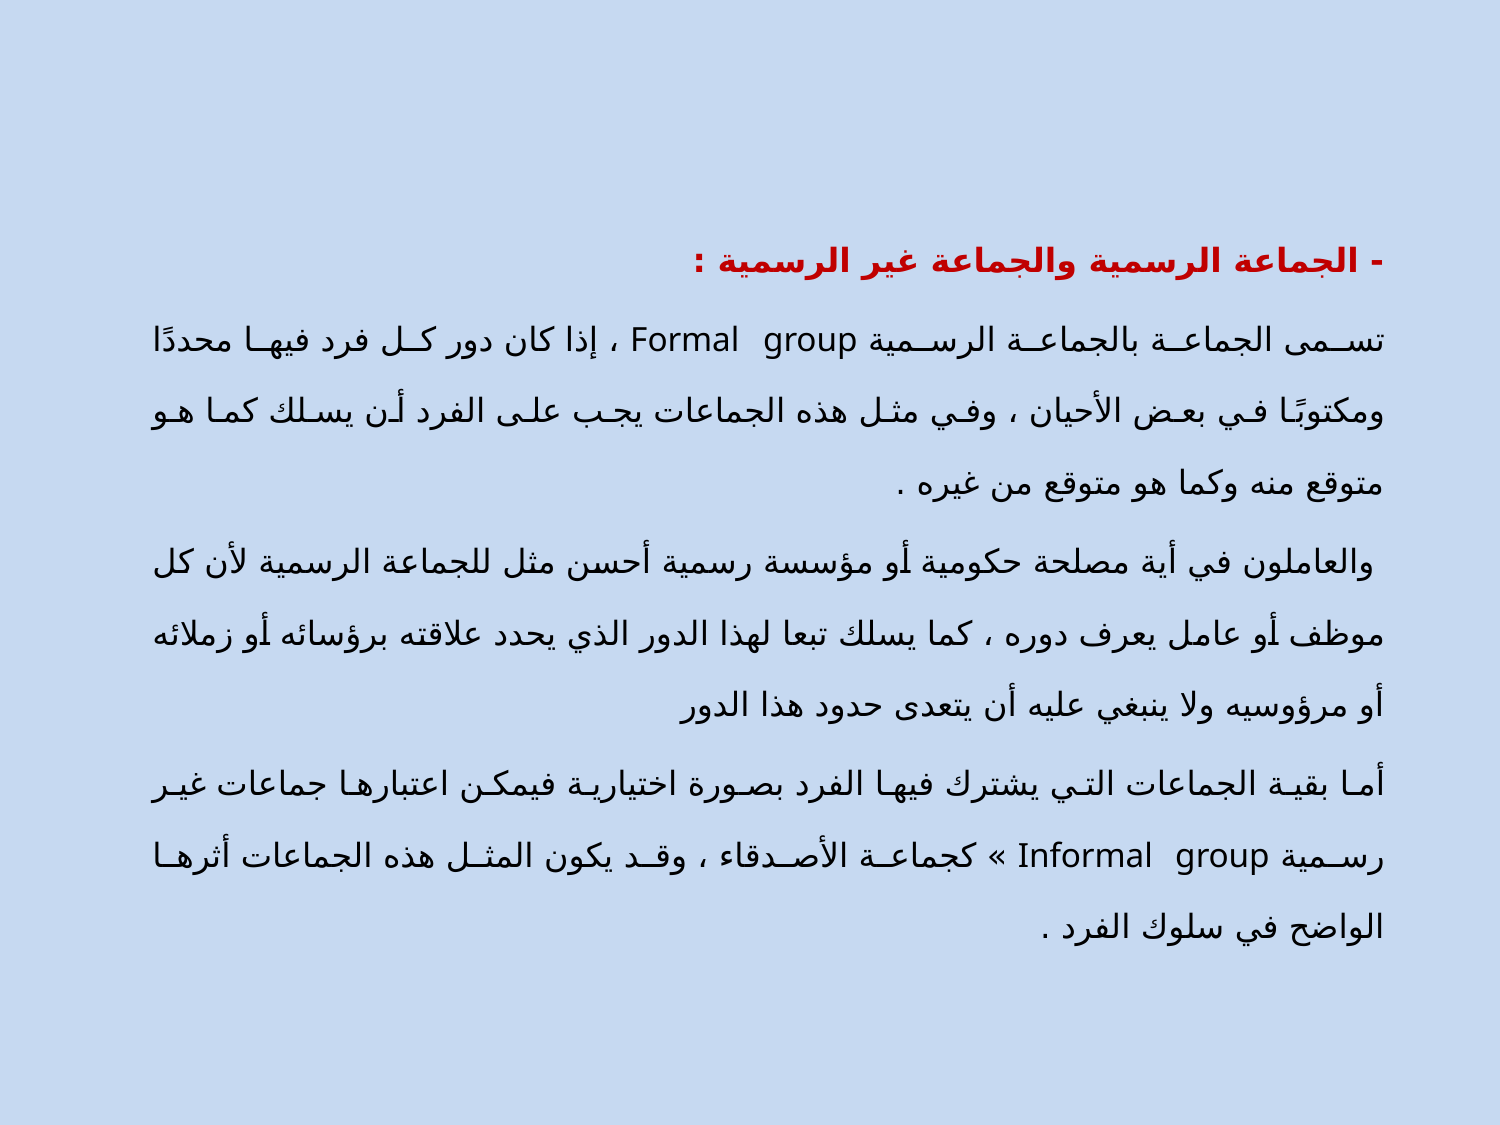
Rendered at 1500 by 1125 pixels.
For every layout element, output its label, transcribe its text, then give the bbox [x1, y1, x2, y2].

list - الجماعة الرسمية والجماعة غير الرسمية : تسمى الجماعة بالجماعة الرسمية Formal group ، إذا كان دور كل فرد فيها محددًا ومكتوبًا في بعض الأحيان ، وفي مثل هذه الجماعات يجب على الفرد أن يسلك كما هو متوقع منه وكما هو متوقع من غيره . والعاملون في أية مصلحة حكومية أو مؤسسة رسمية أحسن مثل للجماعة الرسمية لأن كل موظف أو عامل يعرف دوره ، كما يسلك تبعا لهذا الدور الذي يحدد علاقته برؤسائه أو زملائه أو مرؤوسيه ولا ينبغي عليه أن يتعدى حدود هذا الدور أما بقية الجماعات التي يشترك فيها الفرد بصورة اختيارية فيمكن اعتبارها جماعات غير رسمية Informal group » كجماعة الأصدقاء ، وقد يكون المثل هذه الجماعات أثرها الواضح في سلوك الفرد . [137, 200, 1400, 900]
